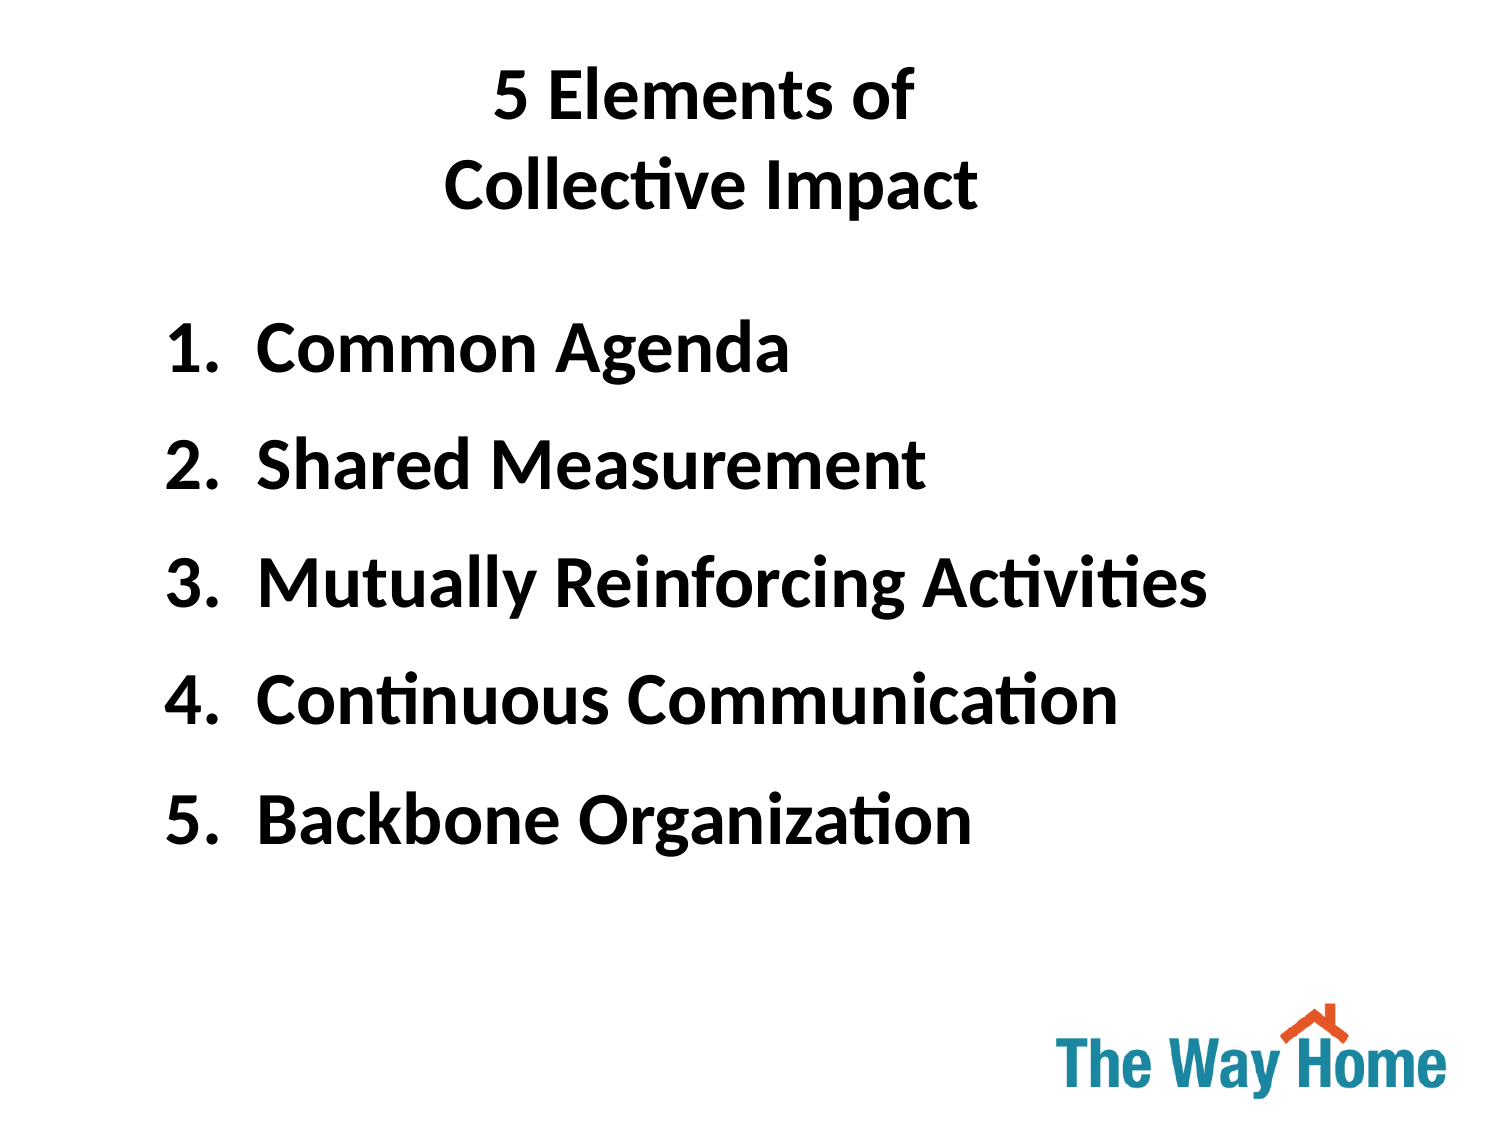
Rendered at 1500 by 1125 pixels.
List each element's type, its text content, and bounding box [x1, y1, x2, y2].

text_box 5 Elements of Collective Impact [237, 37, 1188, 233]
picture [1036, 999, 1465, 1102]
text_box 1. Common Agenda 2. Shared Measurement 3. Mutually Reinforcing Activities 4. Continuous Communication 5. Backbone Organization [149, 289, 1473, 867]
